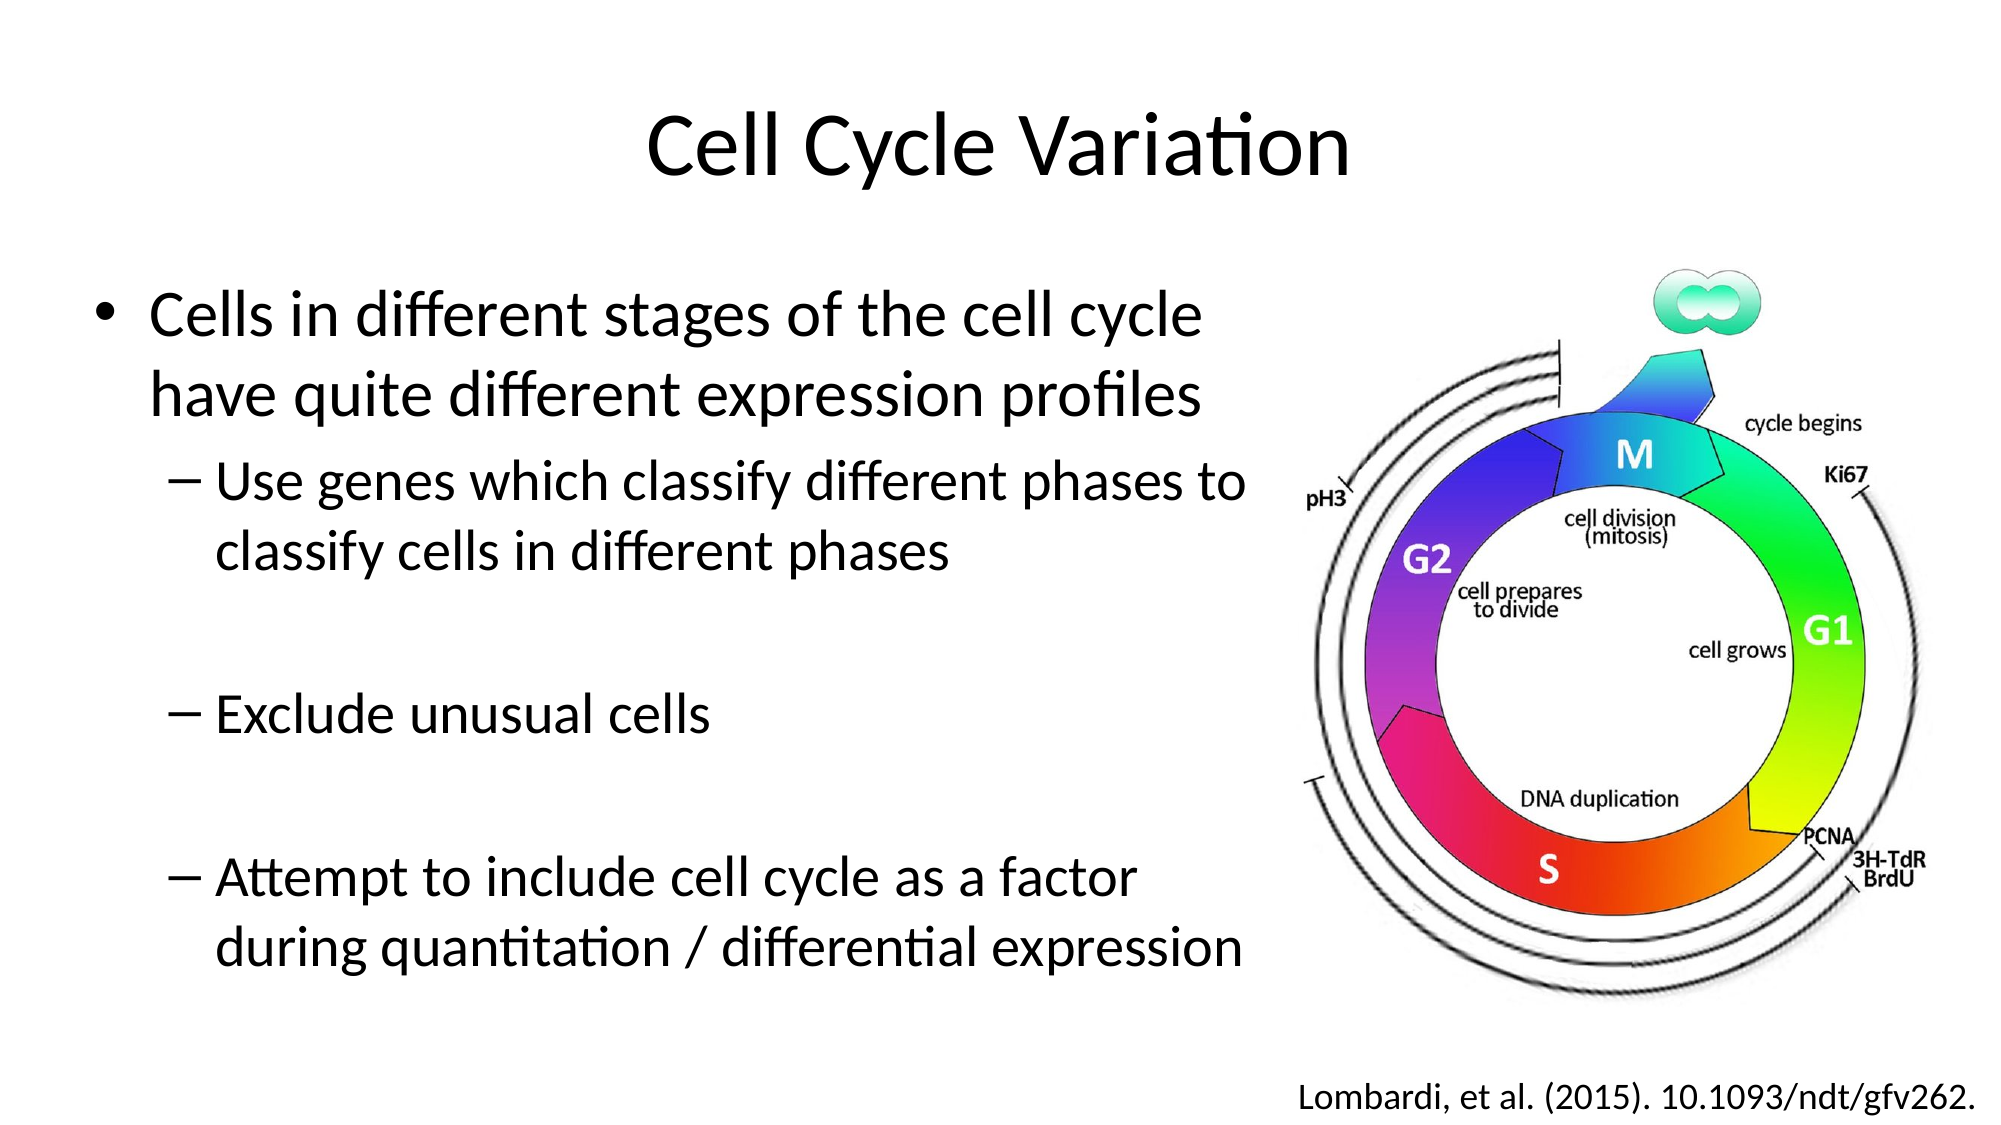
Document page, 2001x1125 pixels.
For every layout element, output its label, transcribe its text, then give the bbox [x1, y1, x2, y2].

title Cell Cycle Variation [99, 45, 1900, 233]
picture [1294, 266, 1934, 1008]
text_box Lombardi, et al. (2015). 10.1093/ndt/gfv262. [1283, 1064, 2000, 1125]
list Cells in different stages of the cell cycle have quite different expression profiles Use genes which classify different phases to classify cells in different phases Exclude unusual cells Attempt to include cell cycle as a factor during quantitation / differential expression [78, 262, 1284, 1005]
